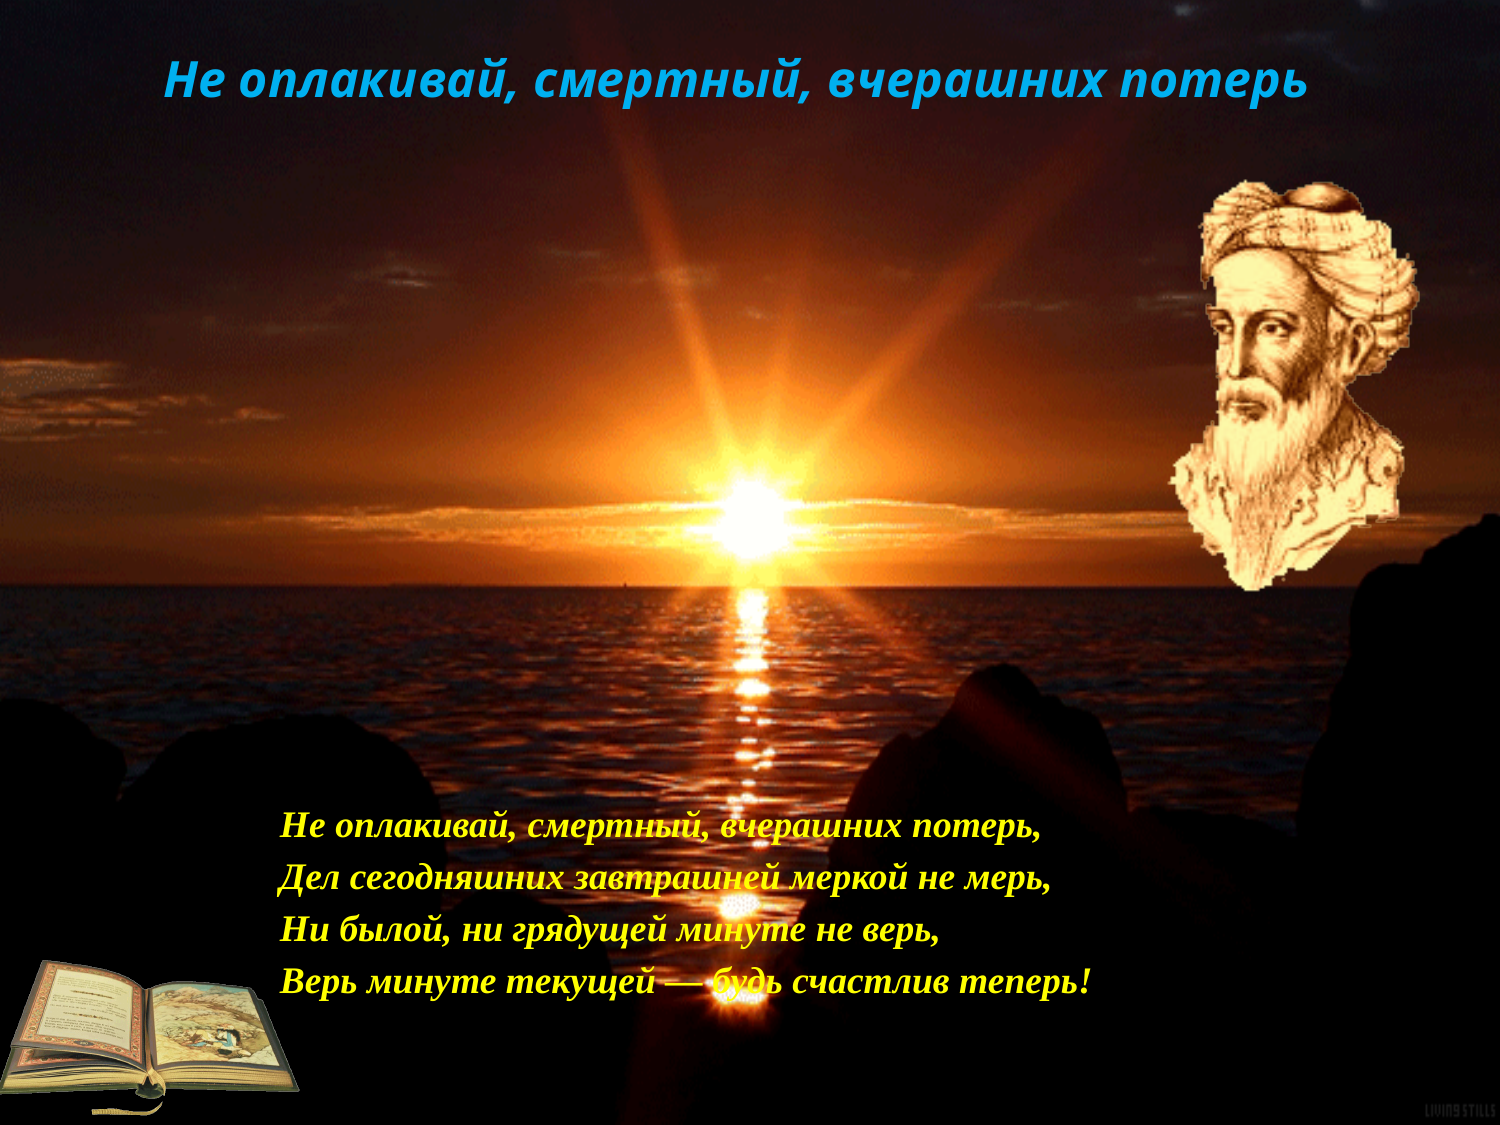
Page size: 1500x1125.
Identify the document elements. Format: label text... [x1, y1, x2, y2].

text_box Не оплакивай, смертный, вчерашних потерь [147, 39, 1326, 115]
text_box Не оплакивай, смертный, вчерашних потерь, Дел сегодняшних завтрашней меркой не мерь, Ни былой, ни грядущей минуте не верь, Верь минуте текущей — будь счастлив теперь! [265, 786, 1364, 1008]
picture [0, 0, 1500, 1125]
